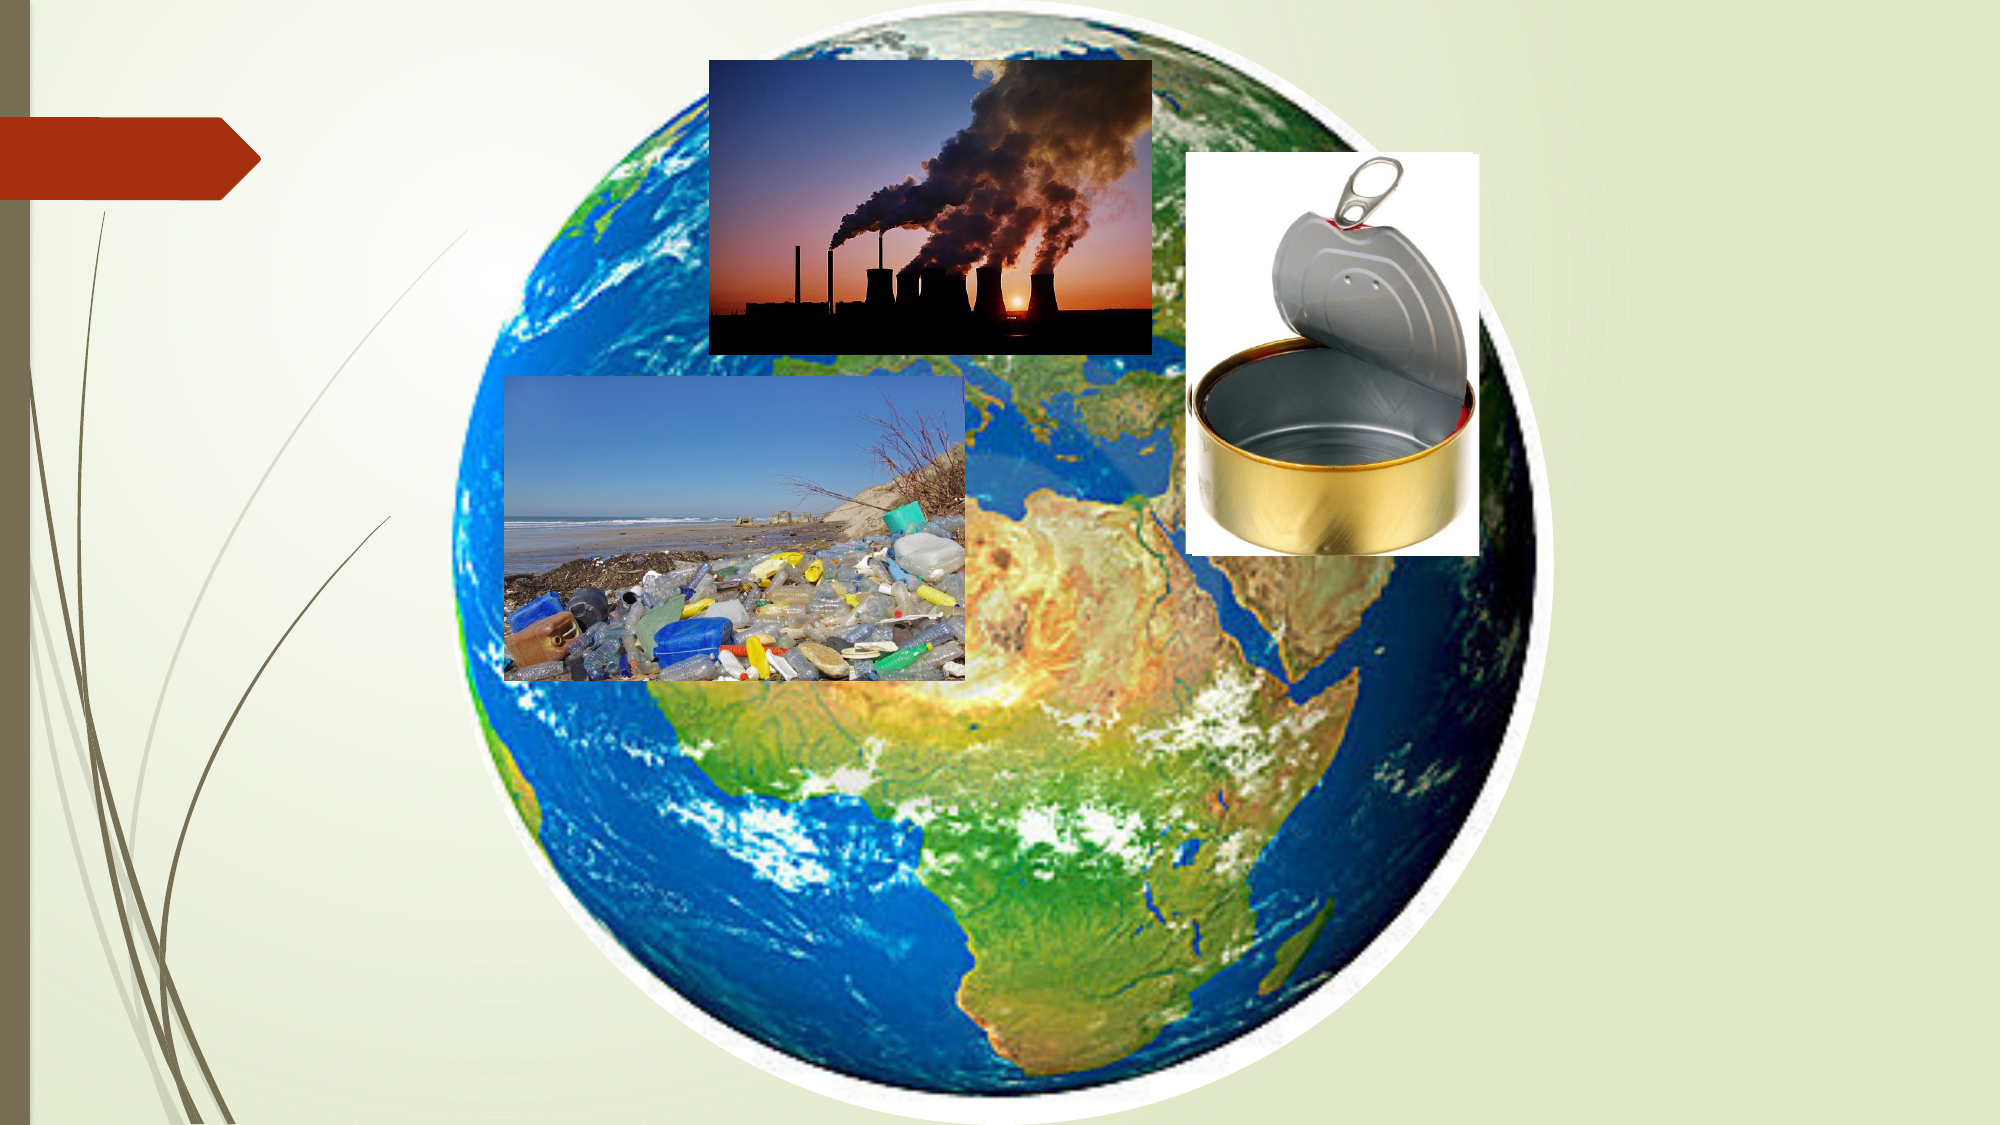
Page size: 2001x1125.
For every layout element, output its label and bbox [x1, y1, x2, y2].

picture [447, 0, 1555, 1125]
